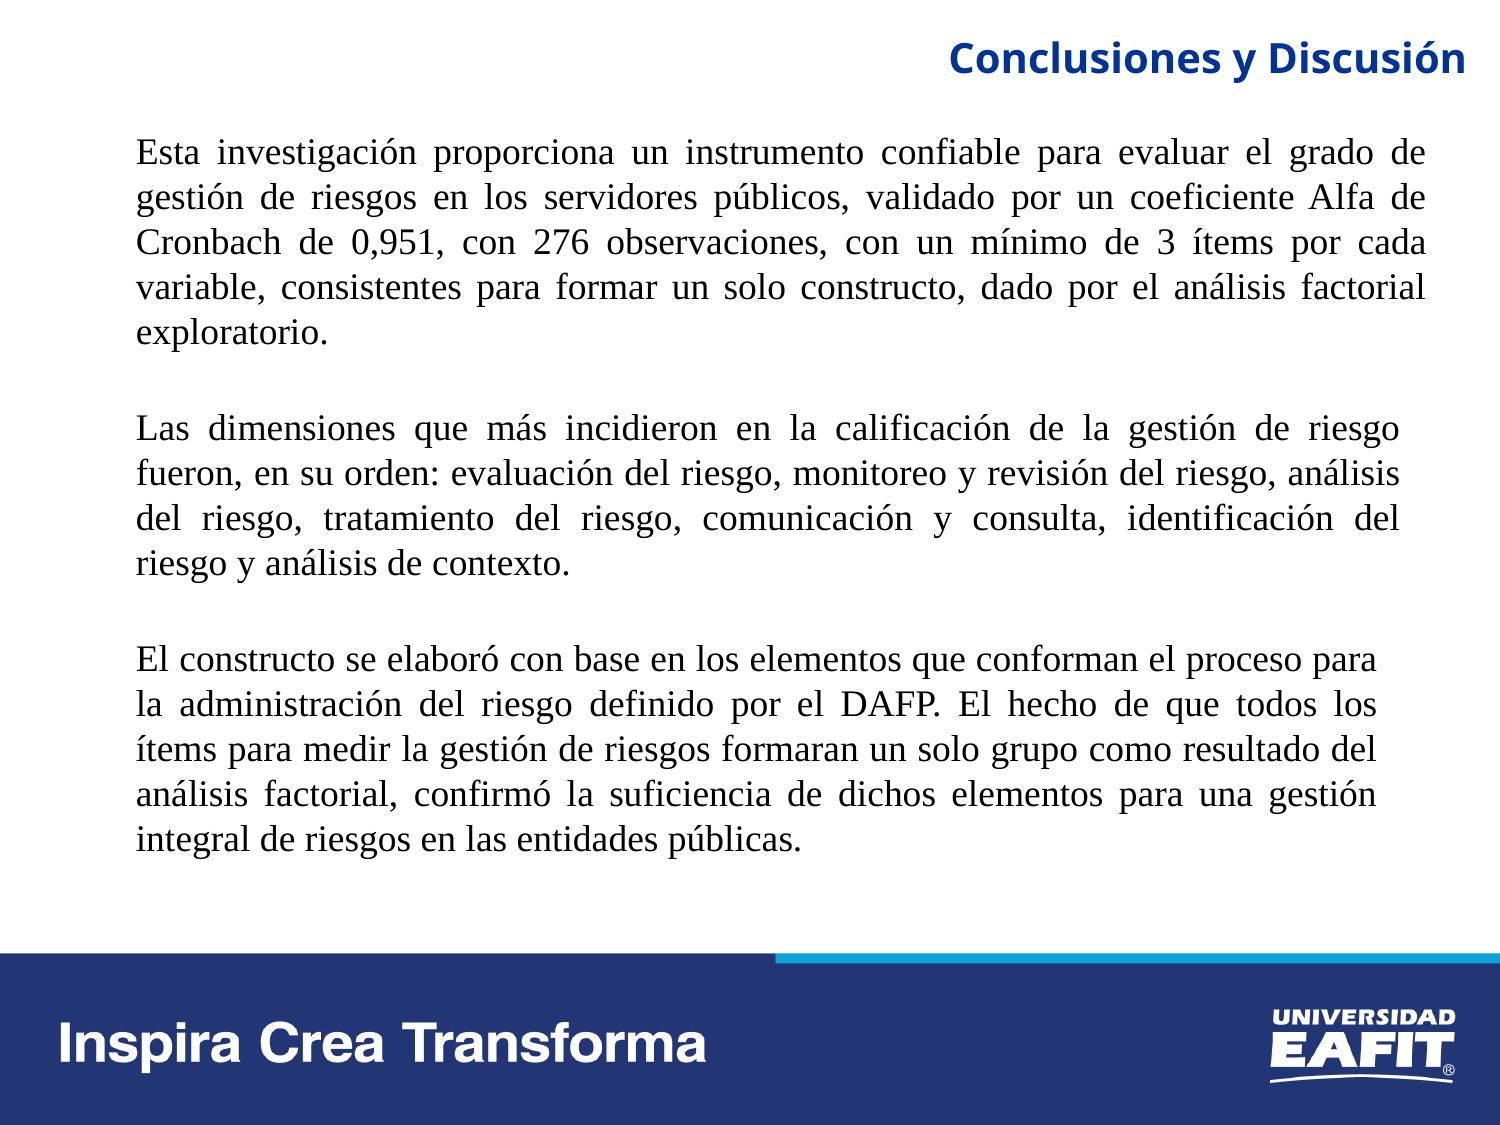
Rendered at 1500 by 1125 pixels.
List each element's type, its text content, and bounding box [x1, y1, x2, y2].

text_box Las dimensiones que más incidieron en la calificación de la gestión de riesgo fueron, en su orden: evaluación del riesgo, monitoreo y revisión del riesgo, análisis del riesgo, tratamiento del riesgo, comunicación y consulta, identificación del riesgo y análisis de contexto. [121, 395, 1417, 591]
text_box El constructo se elaboró con base en los elementos que conforman el proceso para la administración del riesgo definido por el DAFP. El hecho de que todos los ítems para medir la gestión de riesgos formaran un solo grupo como resultado del análisis factorial, confirmó la suficiencia de dichos elementos para una gestión integral de riesgos en las entidades públicas. [121, 626, 1394, 866]
text_box Conclusiones y Discusión [903, 24, 1483, 90]
text_box [873, 907, 1417, 977]
text_box Esta investigación proporciona un instrumento confiable para evaluar el grado de gestión de riesgos en los servidores públicos, validado por un coeficiente Alfa de Cronbach de 0,951, con 276 observaciones, con un mínimo de 3 ítems por cada variable, consistentes para formar un solo constructo, dado por el análisis factorial exploratorio. [121, 120, 1443, 360]
picture [0, 0, 1500, 1125]
